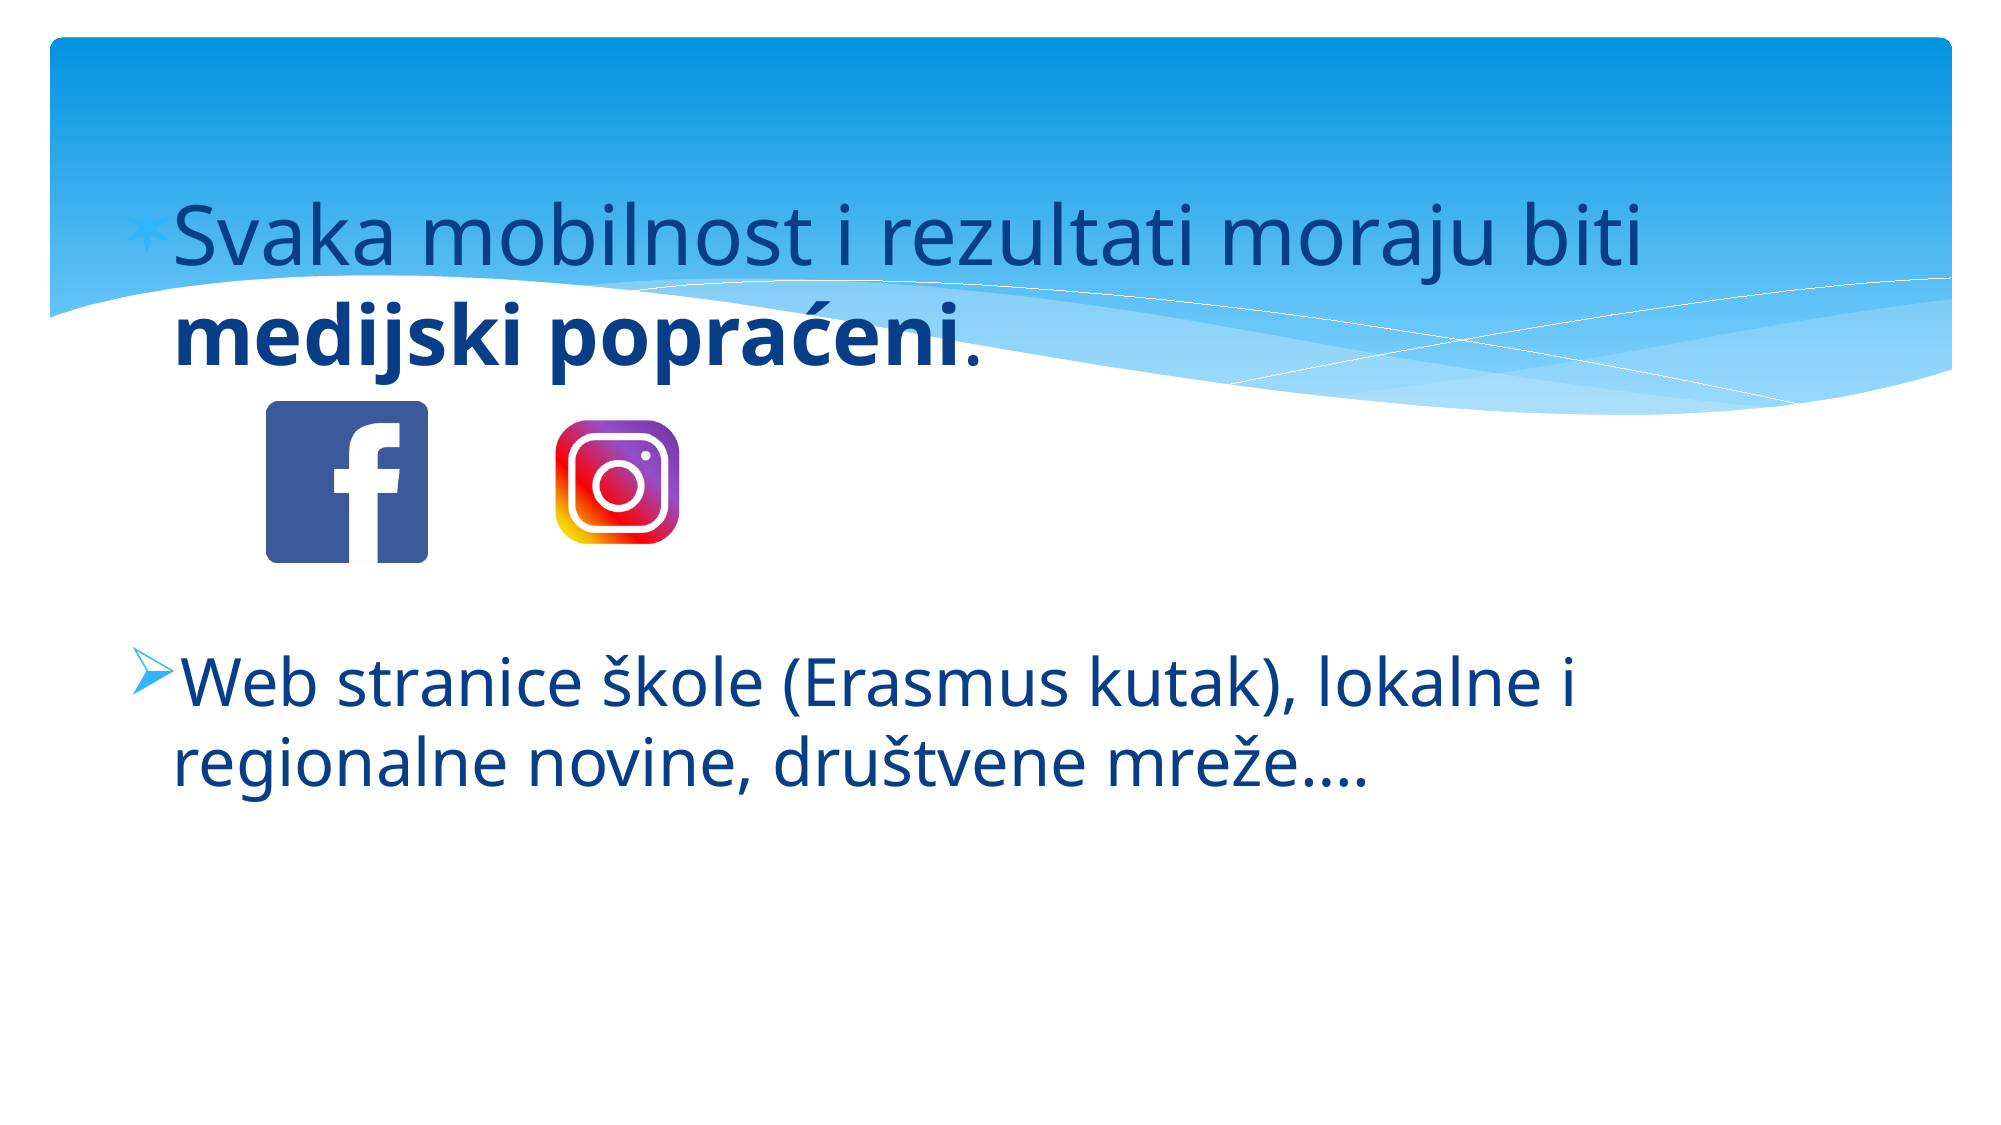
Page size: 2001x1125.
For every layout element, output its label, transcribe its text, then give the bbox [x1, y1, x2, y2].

picture [265, 401, 428, 563]
picture [536, 401, 700, 563]
list Svaka mobilnost i rezultati moraju biti medijski popraćeni. Web stranice škole (Erasmus kutak), lokalne i regionalne novine, društvene mreže…. [112, 174, 1888, 981]
